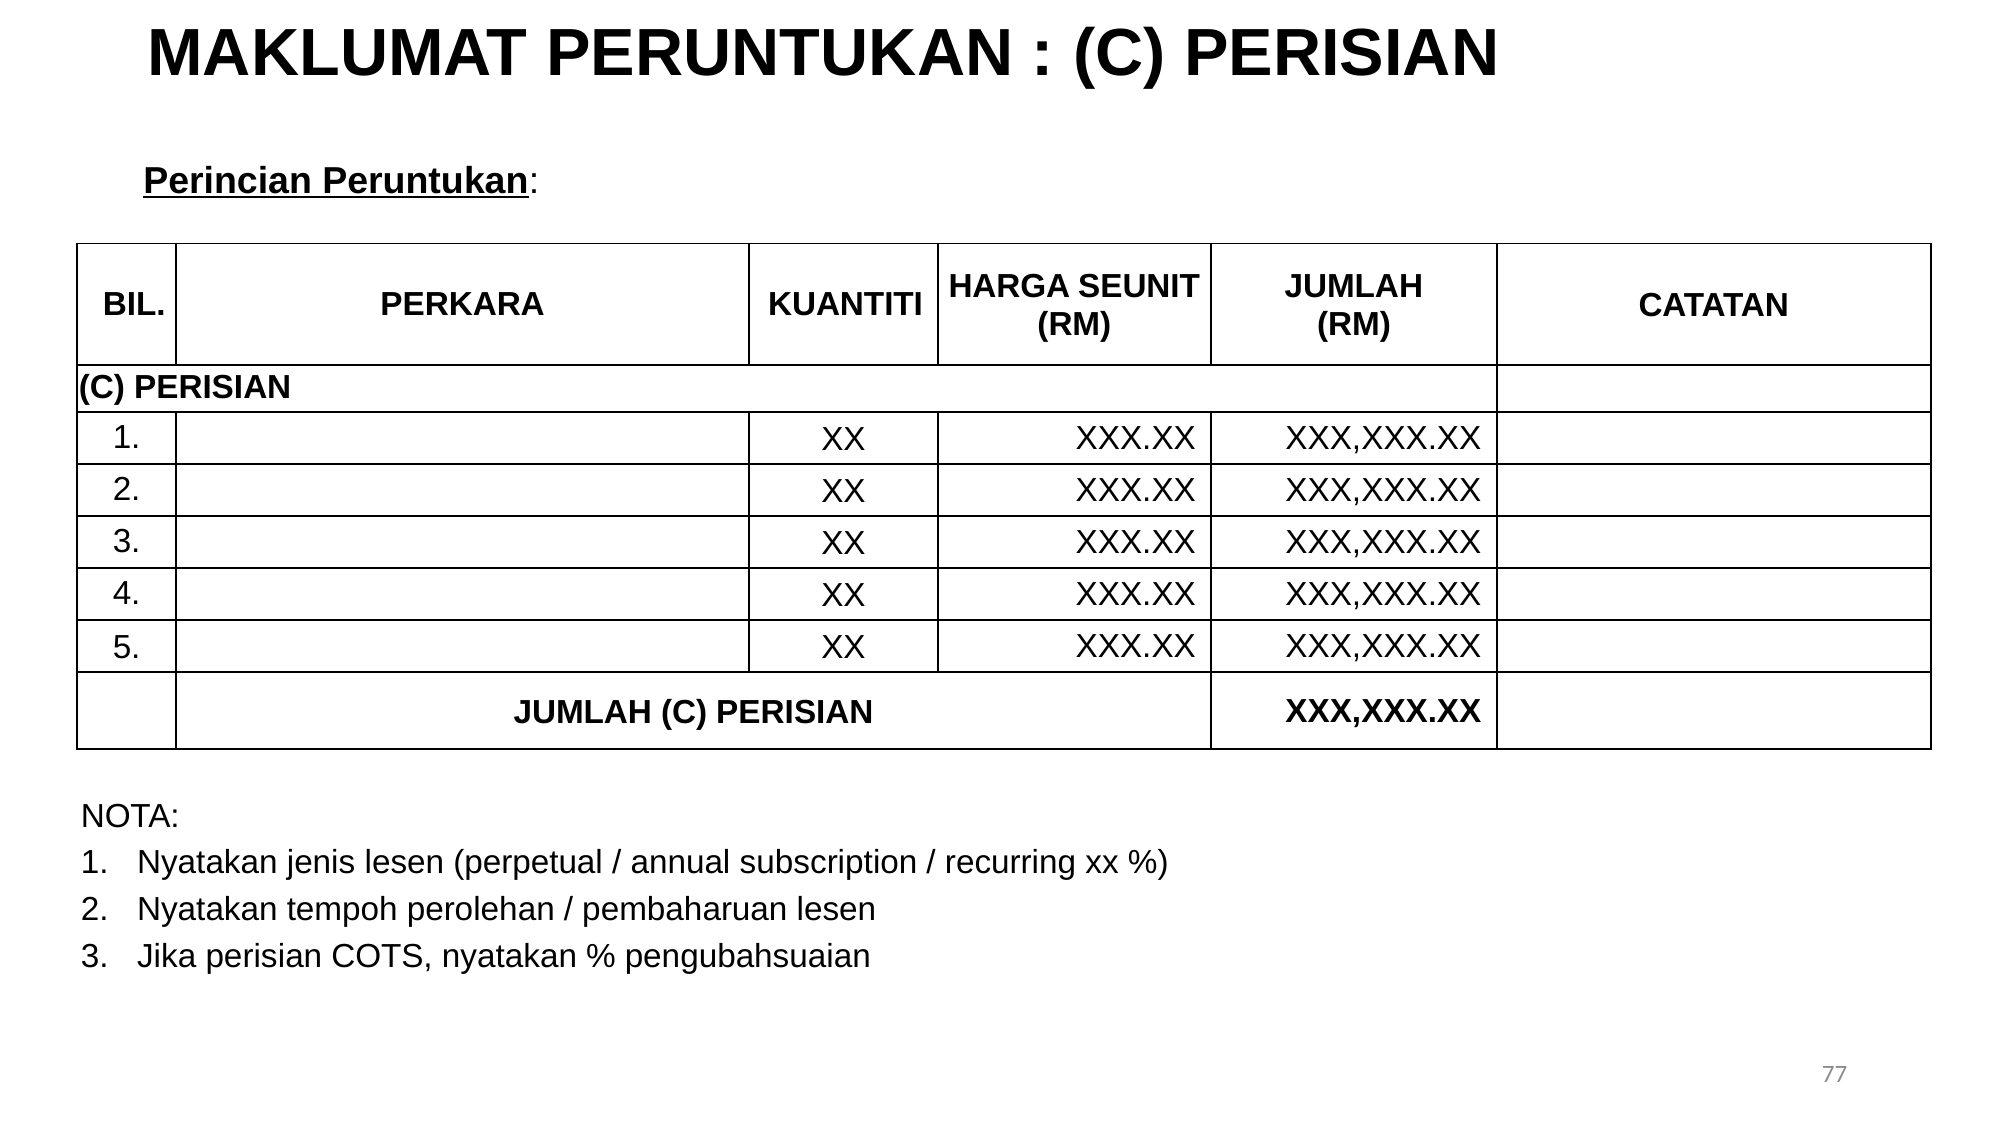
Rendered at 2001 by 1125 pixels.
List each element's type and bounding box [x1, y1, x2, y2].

table_cell [1498, 673, 1930, 748]
table_cell [750, 621, 937, 671]
table_cell [750, 569, 937, 619]
table_cell [939, 517, 1210, 567]
table_cell [939, 569, 1210, 619]
table_cell [177, 569, 748, 619]
text_box [128, 148, 1381, 209]
table_cell [177, 517, 748, 567]
table_header [1498, 244, 1930, 364]
table_header [1212, 244, 1496, 364]
table_cell [1212, 517, 1496, 567]
table_cell [177, 621, 748, 671]
table_header [177, 244, 748, 364]
table_cell [1498, 569, 1930, 619]
slide_number [1412, 1042, 1863, 1103]
table_cell [1498, 517, 1930, 567]
table_cell [78, 465, 175, 515]
table_cell [1498, 465, 1930, 515]
table_cell [750, 465, 937, 515]
table_cell [939, 413, 1210, 463]
text_box [132, 7, 1863, 128]
table_cell [1212, 413, 1496, 463]
table_cell [1498, 366, 1930, 411]
table_cell [1498, 413, 1930, 463]
table_header [750, 244, 937, 364]
table_cell [78, 621, 175, 671]
table_cell [177, 465, 748, 515]
table_cell [78, 413, 175, 463]
table_cell [939, 621, 1210, 671]
table_cell [750, 413, 937, 463]
table_cell [78, 673, 175, 748]
table_cell [177, 413, 748, 463]
table_cell [177, 673, 1210, 748]
table_cell [1212, 465, 1496, 515]
table_cell [1212, 673, 1496, 748]
table_cell [750, 517, 937, 567]
text_box [66, 786, 1319, 982]
table_cell [1212, 621, 1496, 671]
table_cell [1498, 621, 1930, 671]
table_cell [78, 366, 1496, 411]
table_cell [1212, 569, 1496, 619]
table_header [939, 244, 1210, 364]
table_cell [939, 465, 1210, 515]
table_cell [78, 569, 175, 619]
table_header [78, 244, 175, 364]
table_cell [78, 517, 175, 567]
